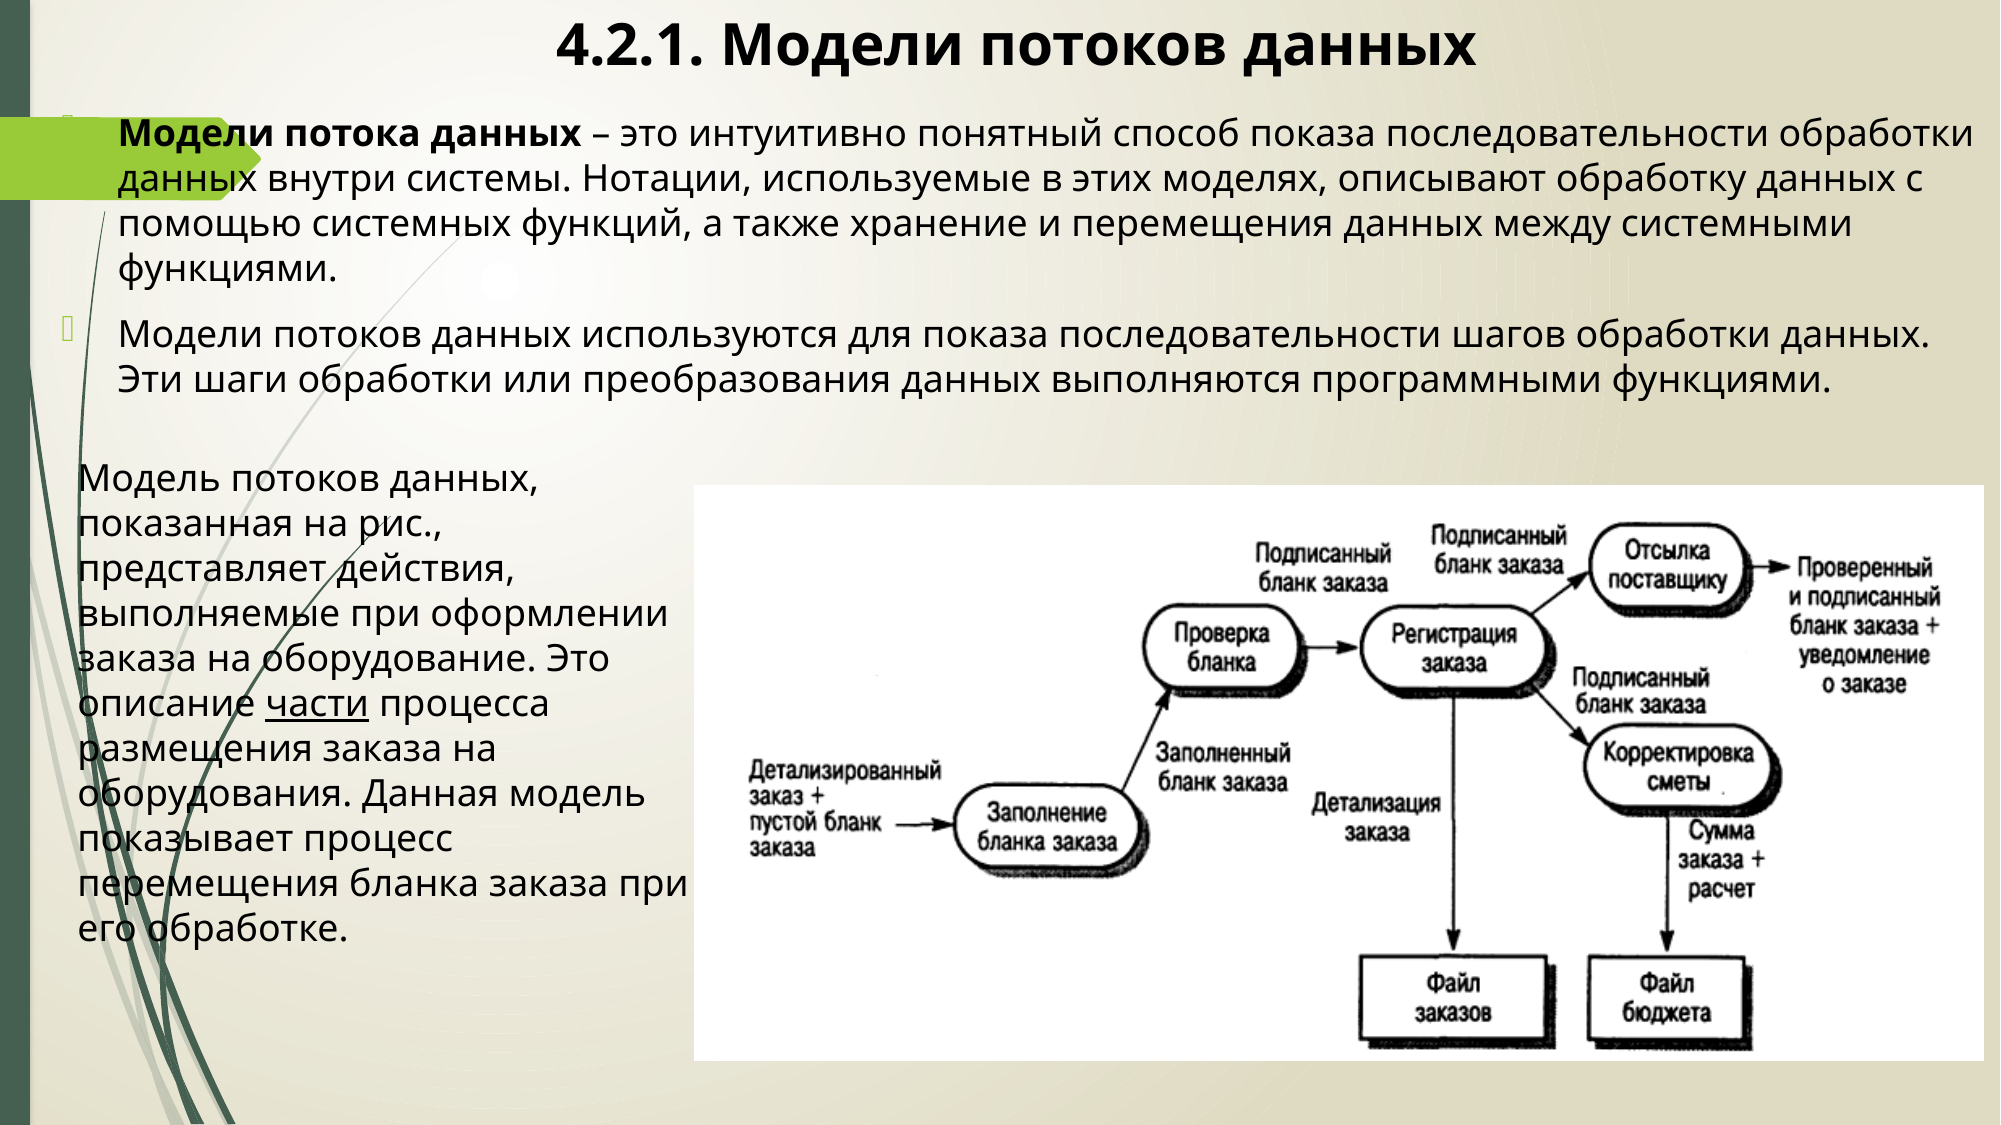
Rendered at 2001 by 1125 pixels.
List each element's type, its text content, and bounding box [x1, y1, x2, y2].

picture [694, 485, 1984, 1061]
title 4.2.1. Модели потоков данных [33, 0, 2000, 102]
list Модели потока данных – это интуитивно понятный способ показа последовательности обработки данных внутри системы. Нотации, используемые в этих моделях, описывают обработку данных с помощью системных функций, а также хранение и перемещения данных между системными функциями. Модели потоков данных используются для показа последовательности шагов обработки данных. Эти шаги обработки или преобразования данных выполняются программными функциями. [46, 101, 2000, 433]
text_box Модель потоков данных, показанная на рис., представляет действия, выполняемые при оформлении заказа на оборудование. Это описание части процесса размещения заказа на оборудования. Данная модель показывает процесс перемещения бланка заказа при его обработке. [62, 446, 715, 1002]
